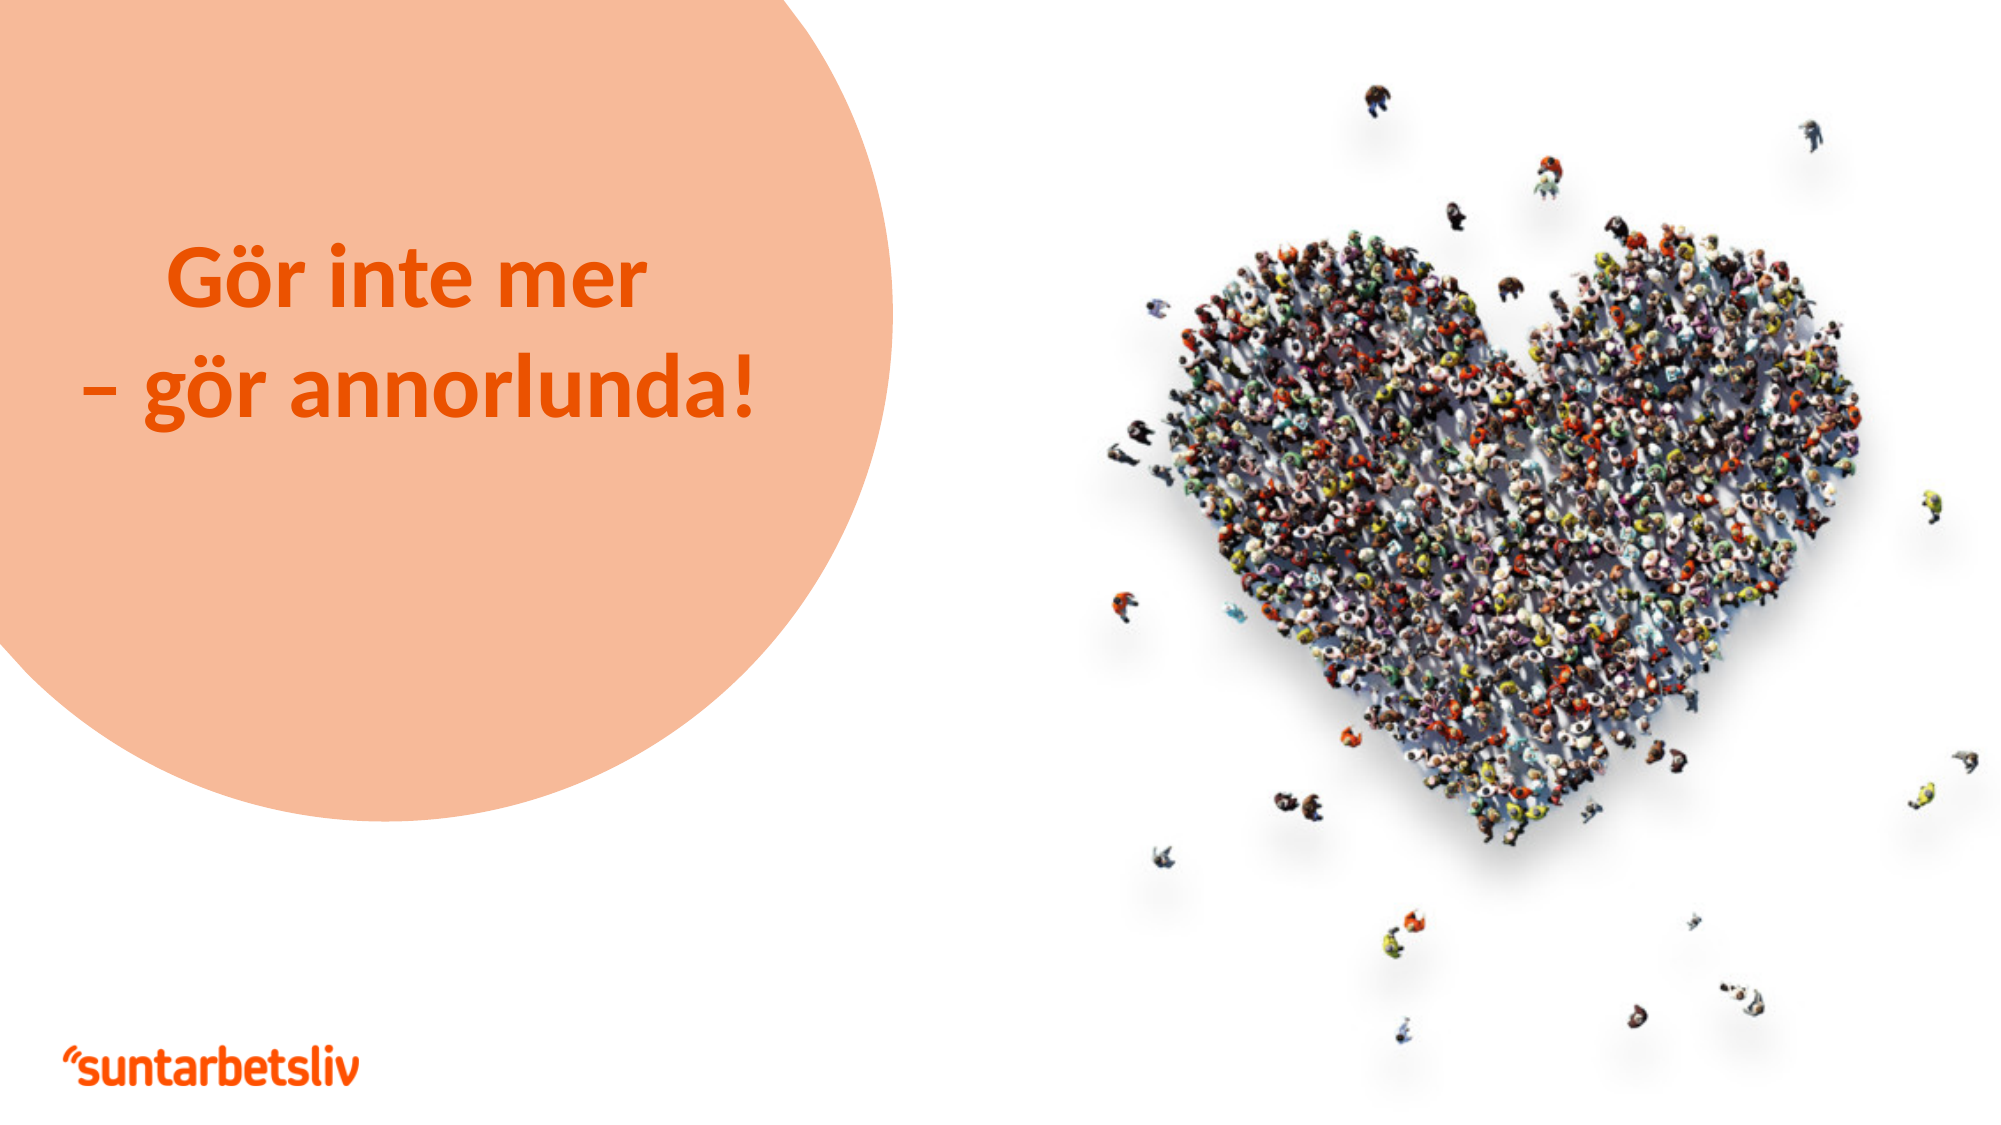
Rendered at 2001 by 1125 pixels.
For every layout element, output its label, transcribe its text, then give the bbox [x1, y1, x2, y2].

title Gör inte mer – gör annorlunda! [55, 208, 782, 303]
picture [26, 1004, 398, 1125]
picture [999, 0, 2000, 1125]
